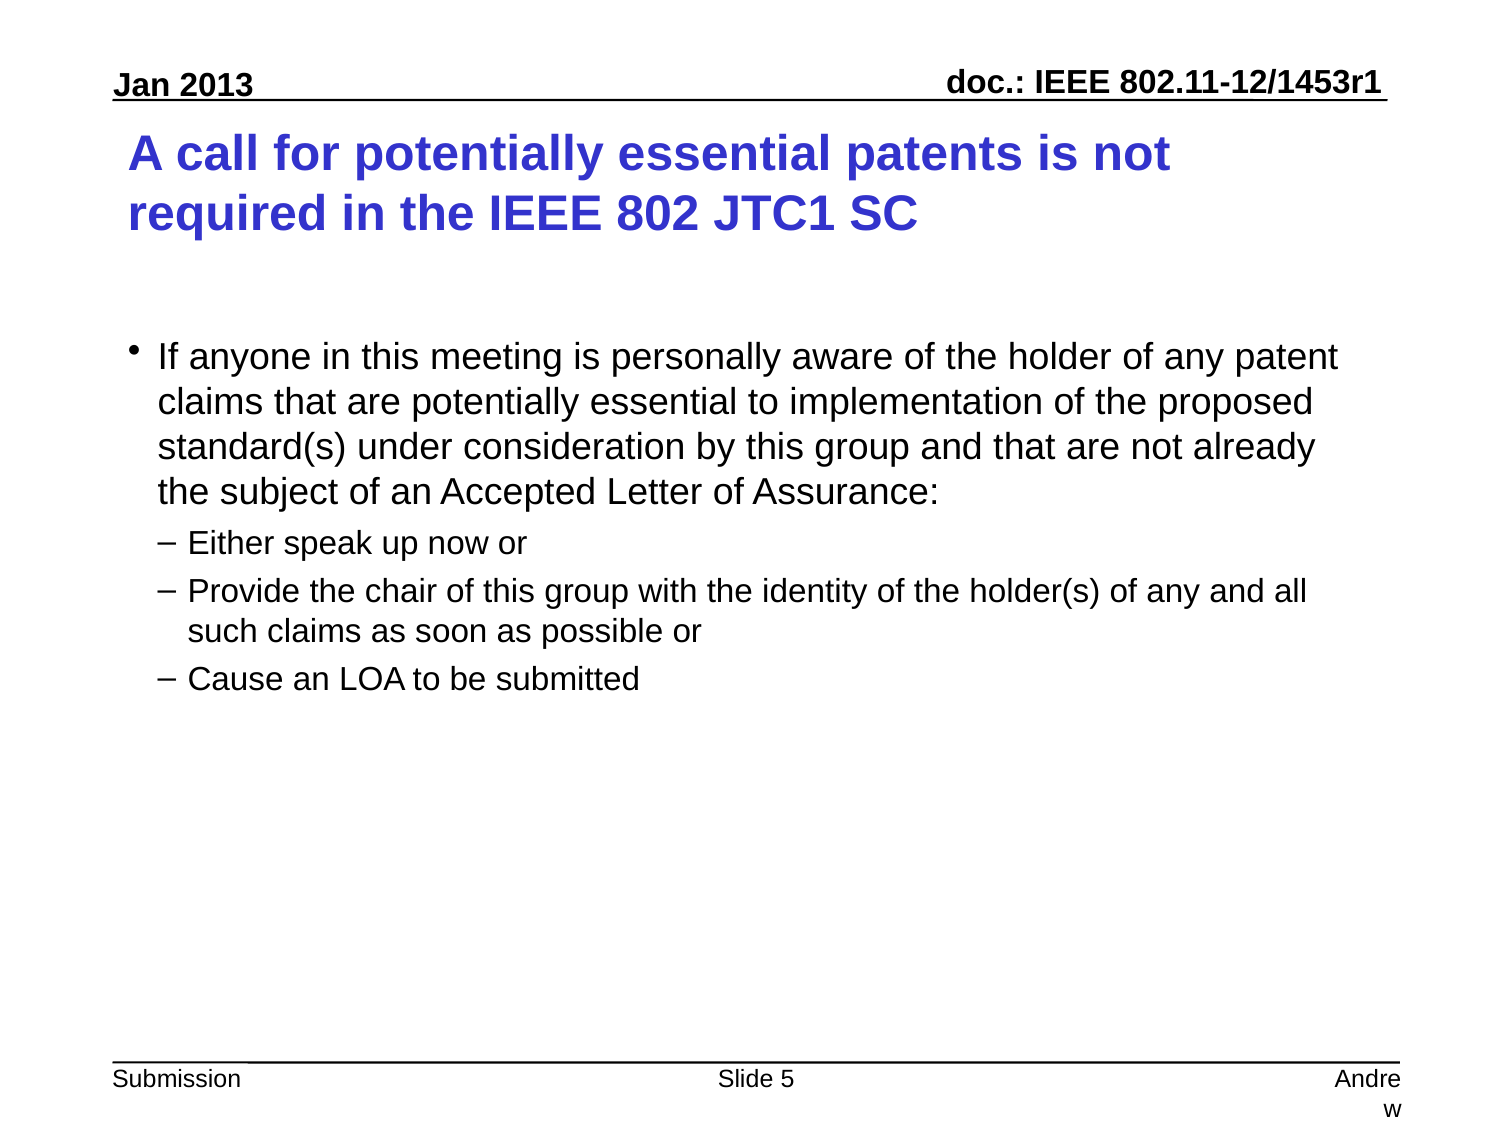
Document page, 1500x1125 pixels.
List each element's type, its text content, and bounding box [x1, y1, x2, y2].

title A call for potentially essential patents is not required in the IEEE 802 JTC1 SC [112, 112, 1388, 288]
footer Andrew Myles, Cisco [1320, 1061, 1402, 1093]
list If anyone in this meeting is personally aware of the holder of any patent claims that are potentially essential to implementation of the proposed standard(s) under consideration by this group and that are not already the subject of an Accepted Letter of Assurance: Either speak up now or Provide the chair of this group with the identity of the holder(s) of any and all such claims as soon as possible or Cause an LOA to be submitted [112, 324, 1388, 1000]
slide_number Slide 5 [709, 1061, 803, 1093]
